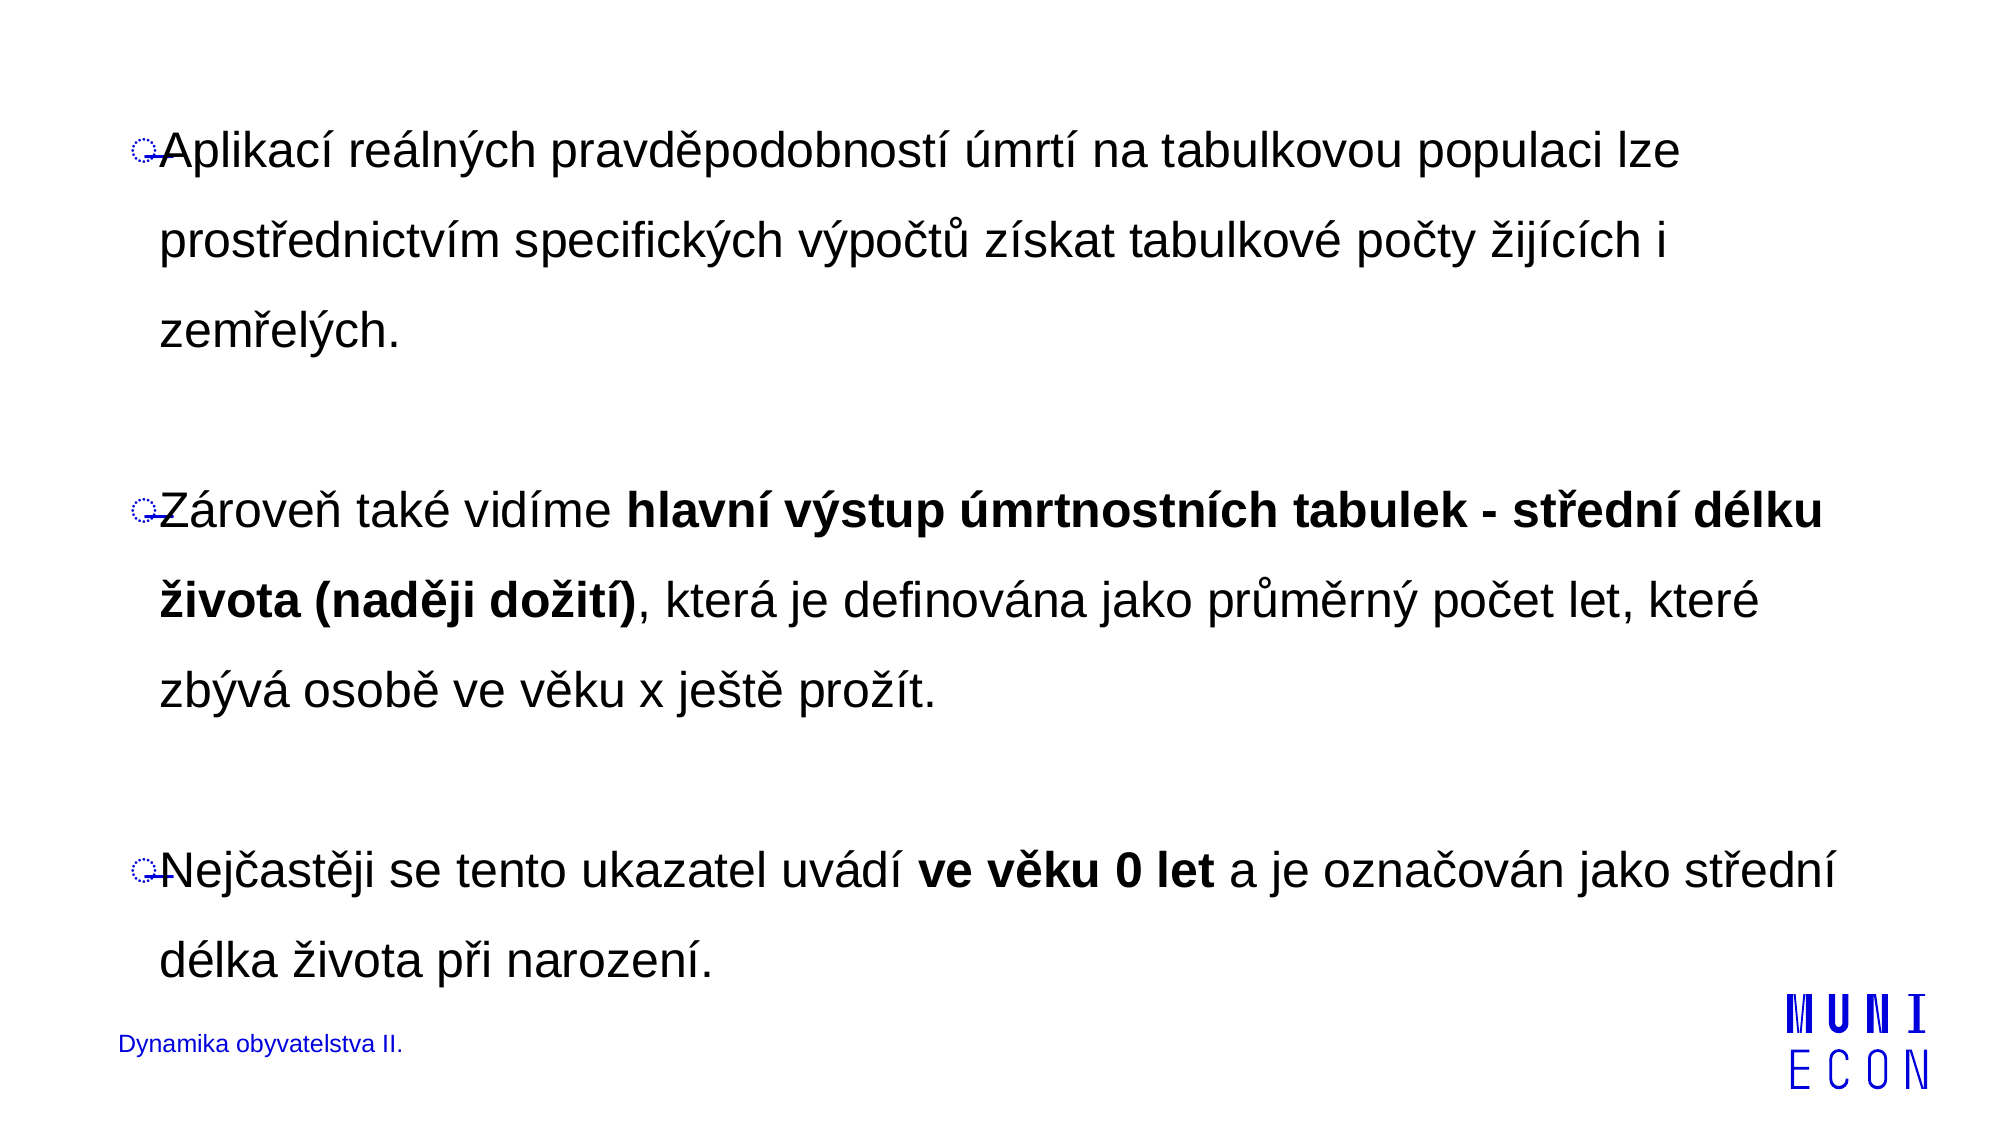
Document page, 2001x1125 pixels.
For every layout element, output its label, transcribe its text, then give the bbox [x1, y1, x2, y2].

footer Dynamika obyvatelstva II. [118, 1021, 1418, 1063]
list Aplikací reálných pravděpodobností úmrtí na tabulkovou populaci lze prostřednictvím specifických výpočtů získat tabulkové počty žijících i zemřelých. Zároveň také vidíme hlavní výstup úmrtnostních tabulek - střední délku života (naději dožití), která je definována jako průměrný počet let, které zbývá osobě ve věku x ještě prožít. Nejčastěji se tento ukazatel uvádí ve věku 0 let a je označován jako střední délka života při narození. [118, 87, 1883, 973]
